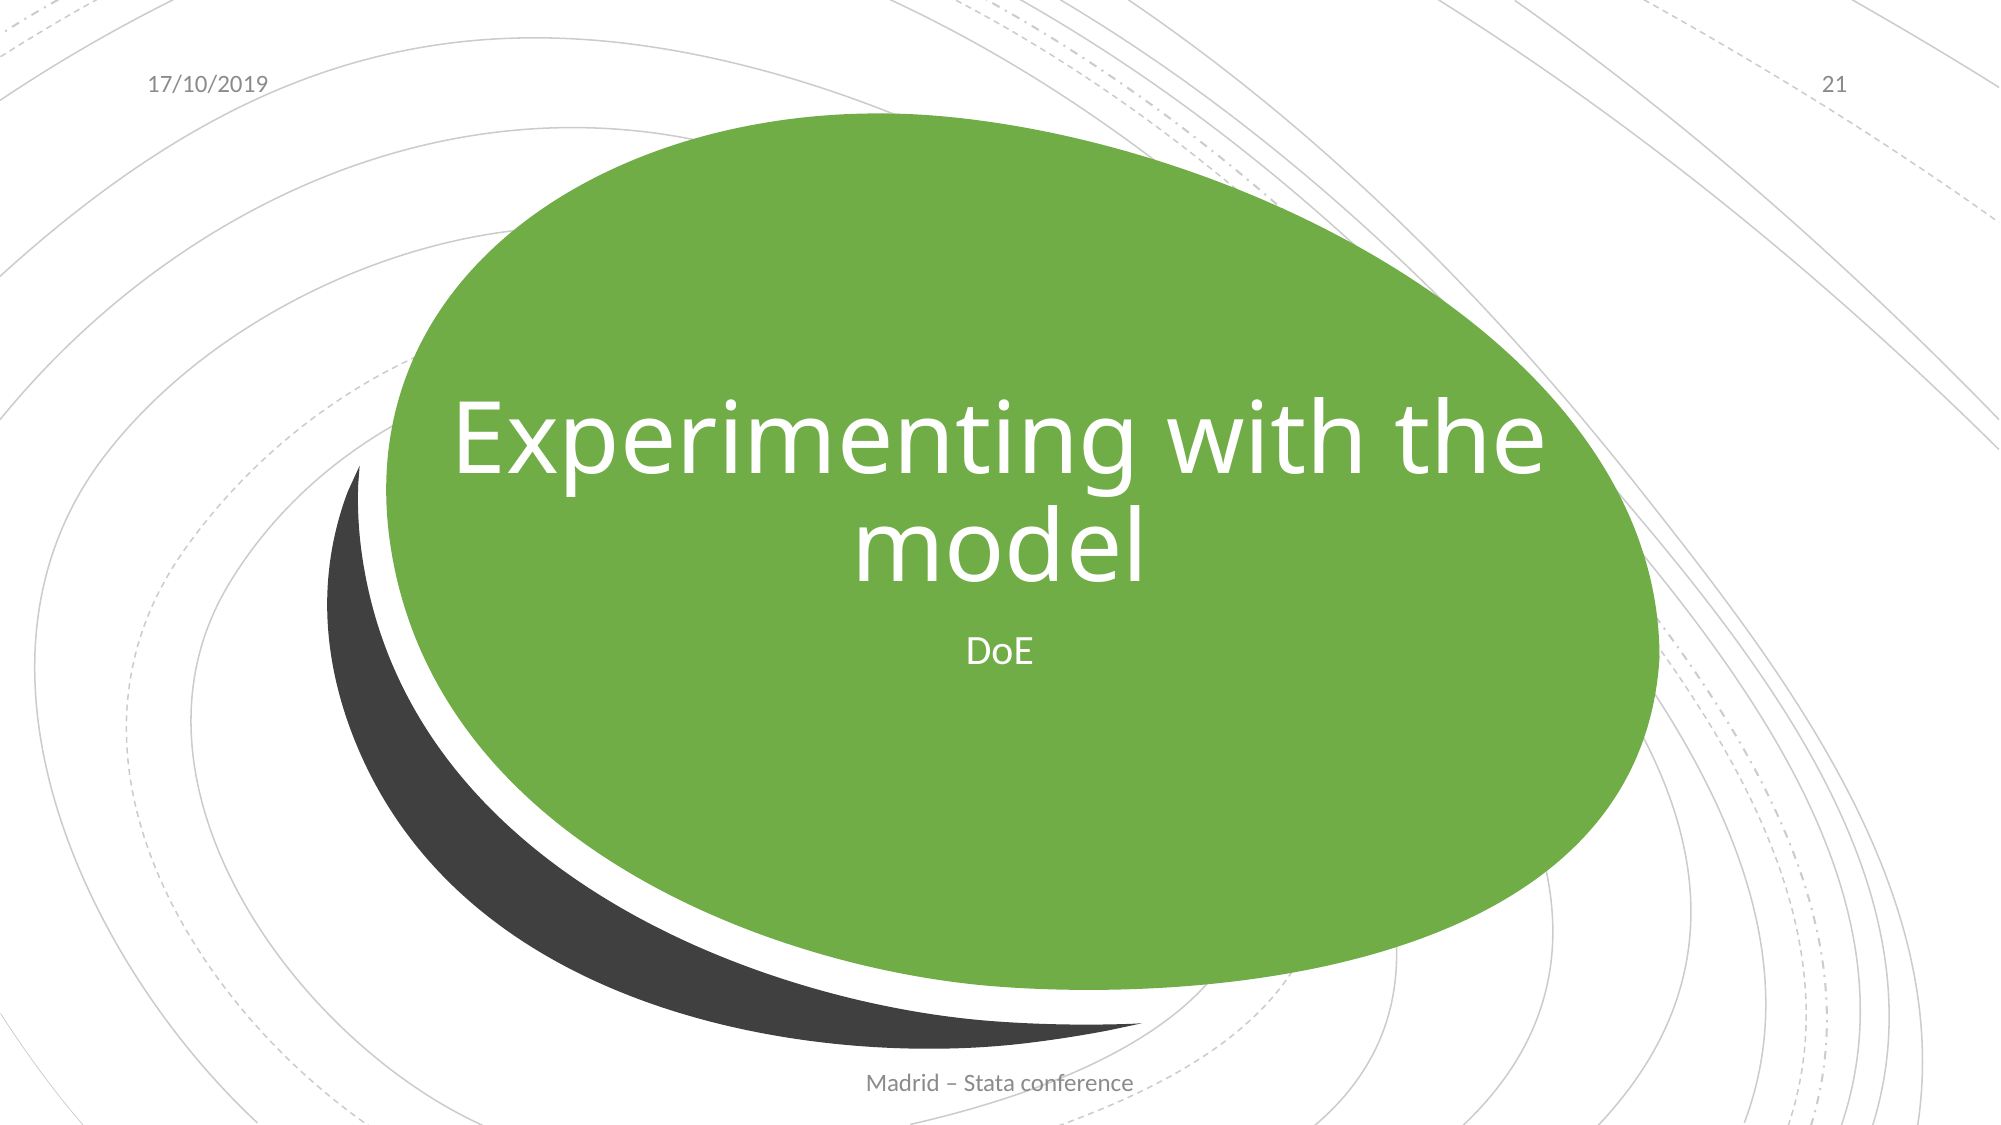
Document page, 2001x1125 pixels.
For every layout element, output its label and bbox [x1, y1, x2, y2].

text_box [0, 0, 1999, 1125]
